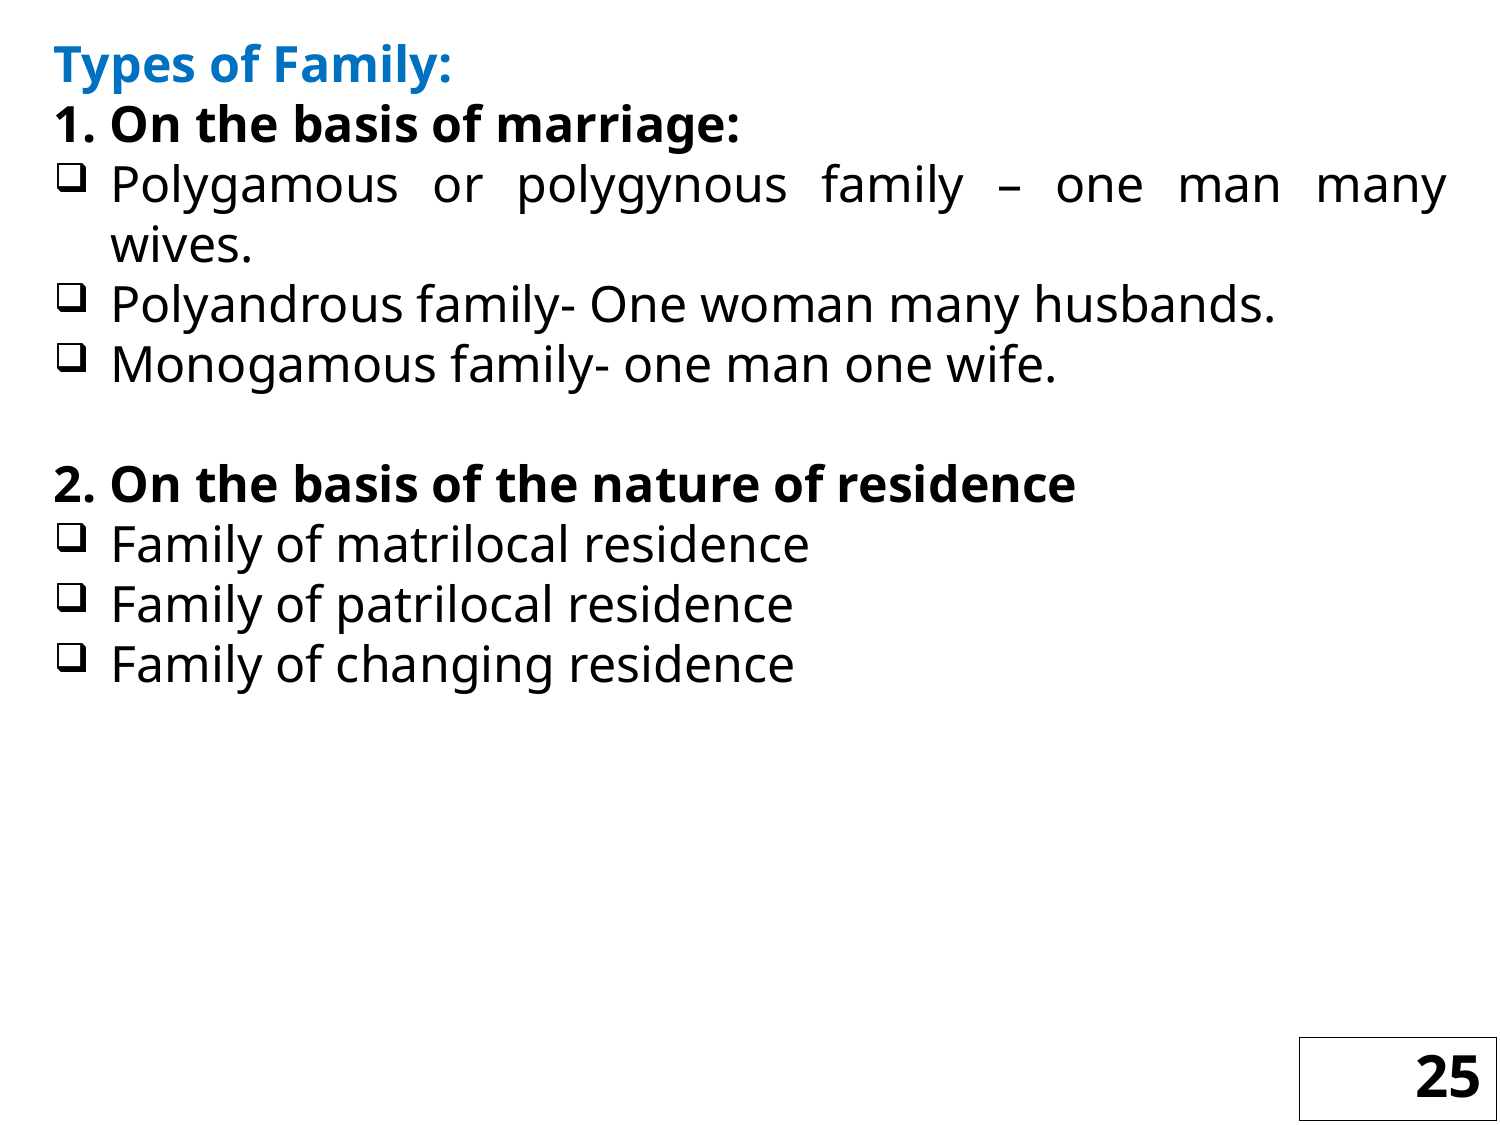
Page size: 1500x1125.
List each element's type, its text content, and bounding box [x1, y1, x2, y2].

list Types of Family: 1. On the basis of marriage: Polygamous or polygynous family – one man many wives. Polyandrous family- One woman many husbands. Monogamous family- one man one wife. 2. On the basis of the nature of residence Family of matrilocal residence Family of patrilocal residence Family of changing residence [39, 24, 1463, 1120]
slide_number 25 [1299, 1037, 1497, 1121]
